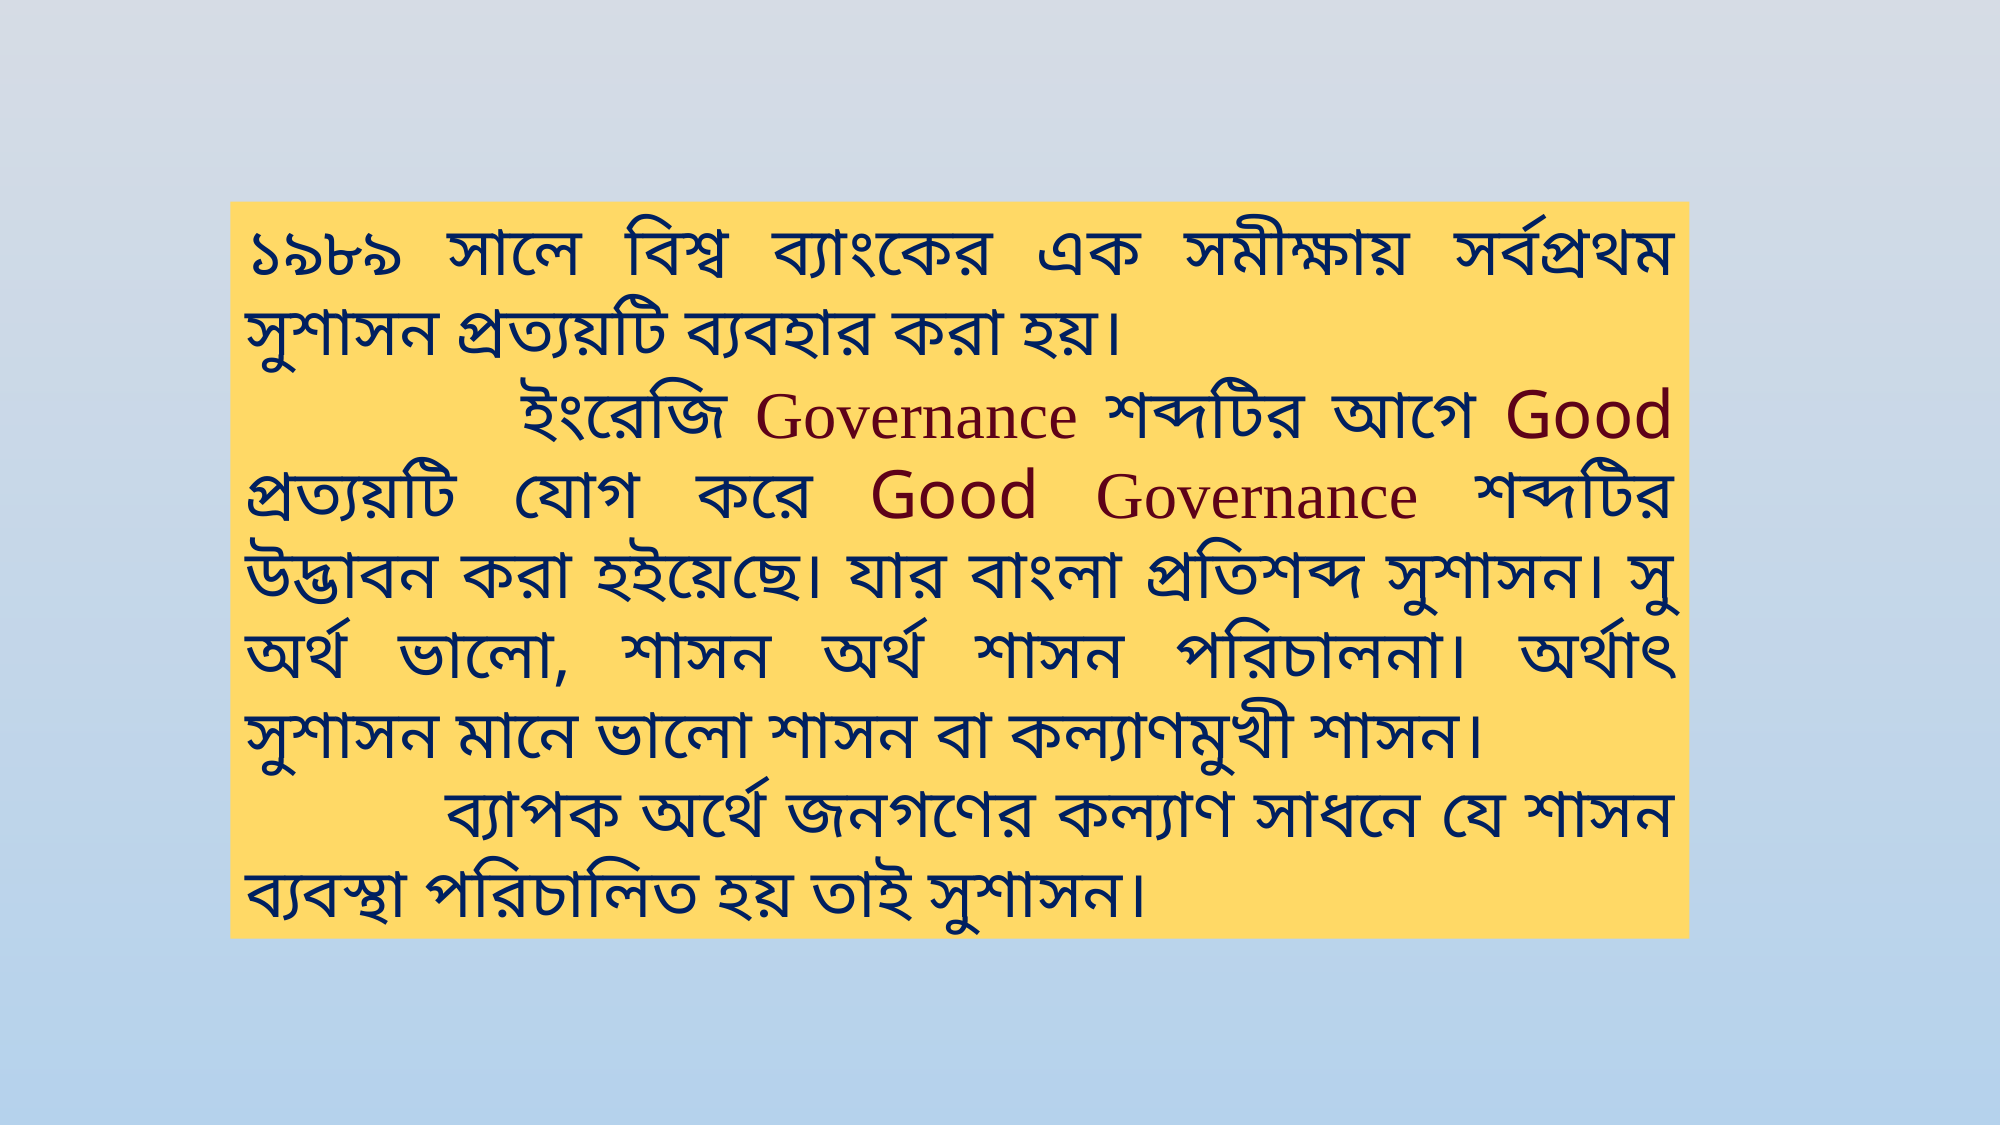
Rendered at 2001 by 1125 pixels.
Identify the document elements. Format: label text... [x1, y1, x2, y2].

text_box ১৯৮৯ সালে বিশ্ব ব্যাংকের এক সমীক্ষায় সর্বপ্রথম সুশাসন প্রত্যয়টি ব্যবহার করা হয়। ইংরেজি Governance শব্দটির আগে Good প্রত্যয়টি যোগ করে Good Governance শব্দটির উদ্ভাবন করা হইয়েছে। যার বাংলা প্রতিশব্দ সুশাসন। সু অর্থ ভালো, শাসন অর্থ শাসন পরিচালনা। অর্থাৎ সুশাসন মানে ভালো শাসন বা কল্যাণমুখী শাসন। ব্যাপক অর্থে জনগণের কল্যাণ সাধনে যে শাসন ব্যবস্থা পরিচালিত হয় তাই সুশাসন। [230, 201, 1690, 939]
